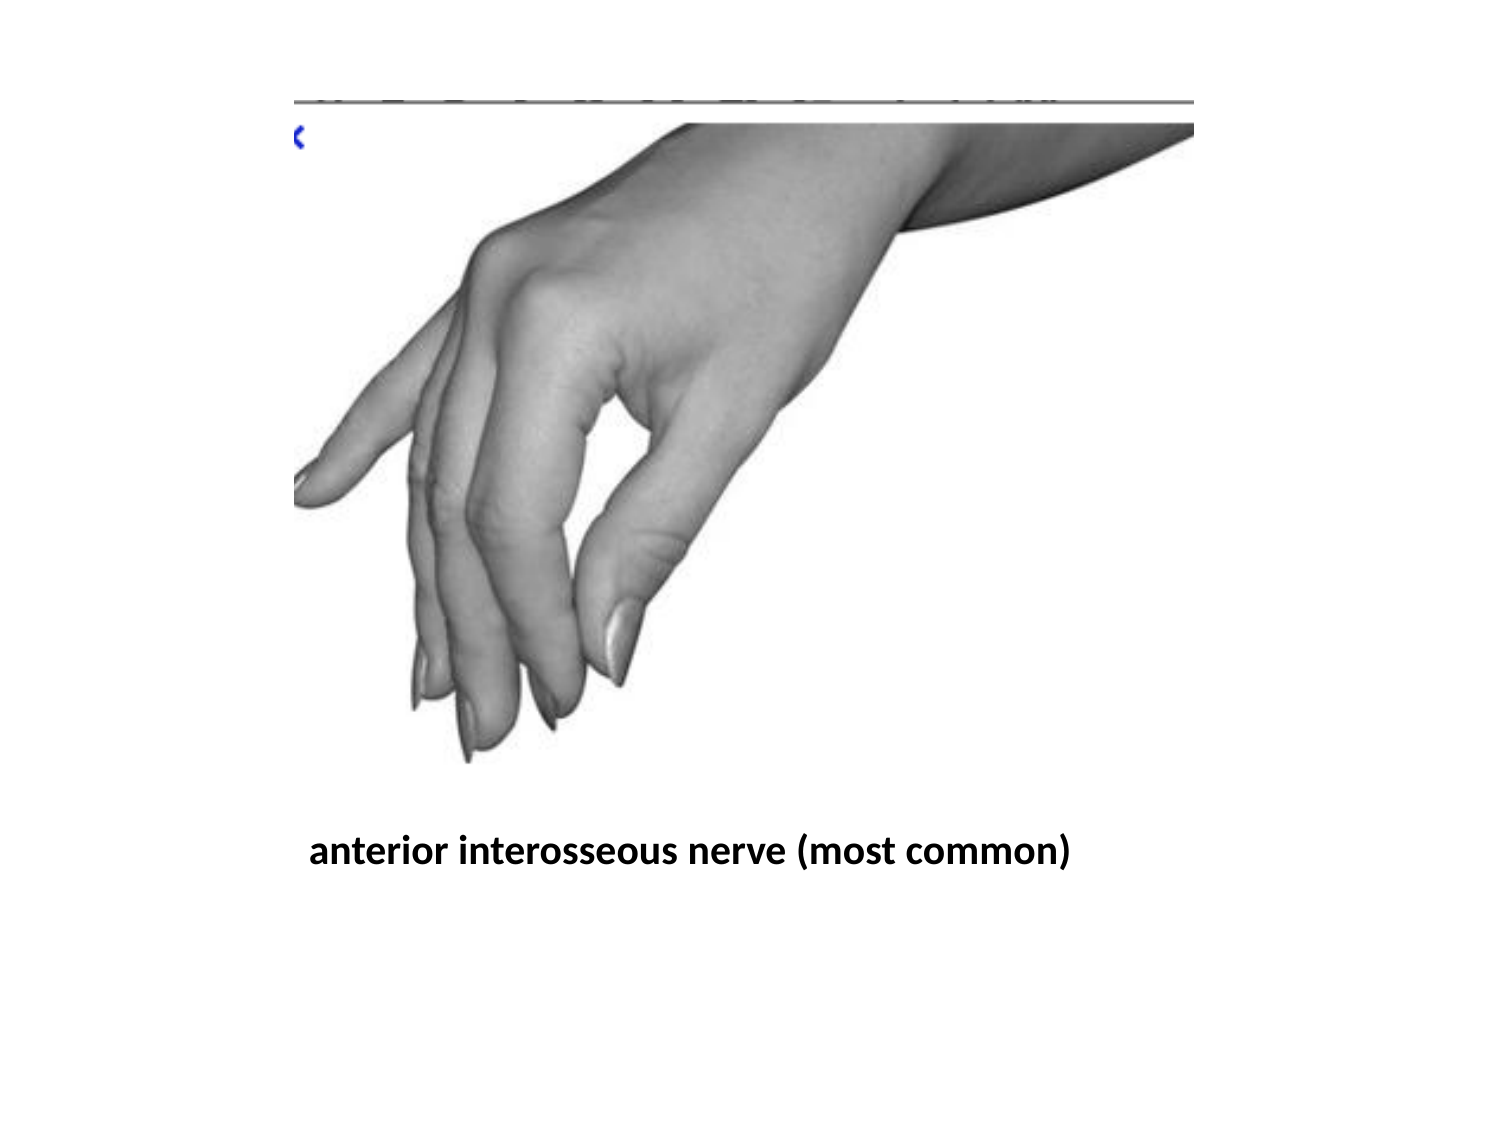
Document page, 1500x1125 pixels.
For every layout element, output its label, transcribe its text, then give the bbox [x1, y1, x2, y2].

title anterior interosseous nerve (most common) [294, 787, 1194, 881]
picture [293, 100, 1195, 776]
